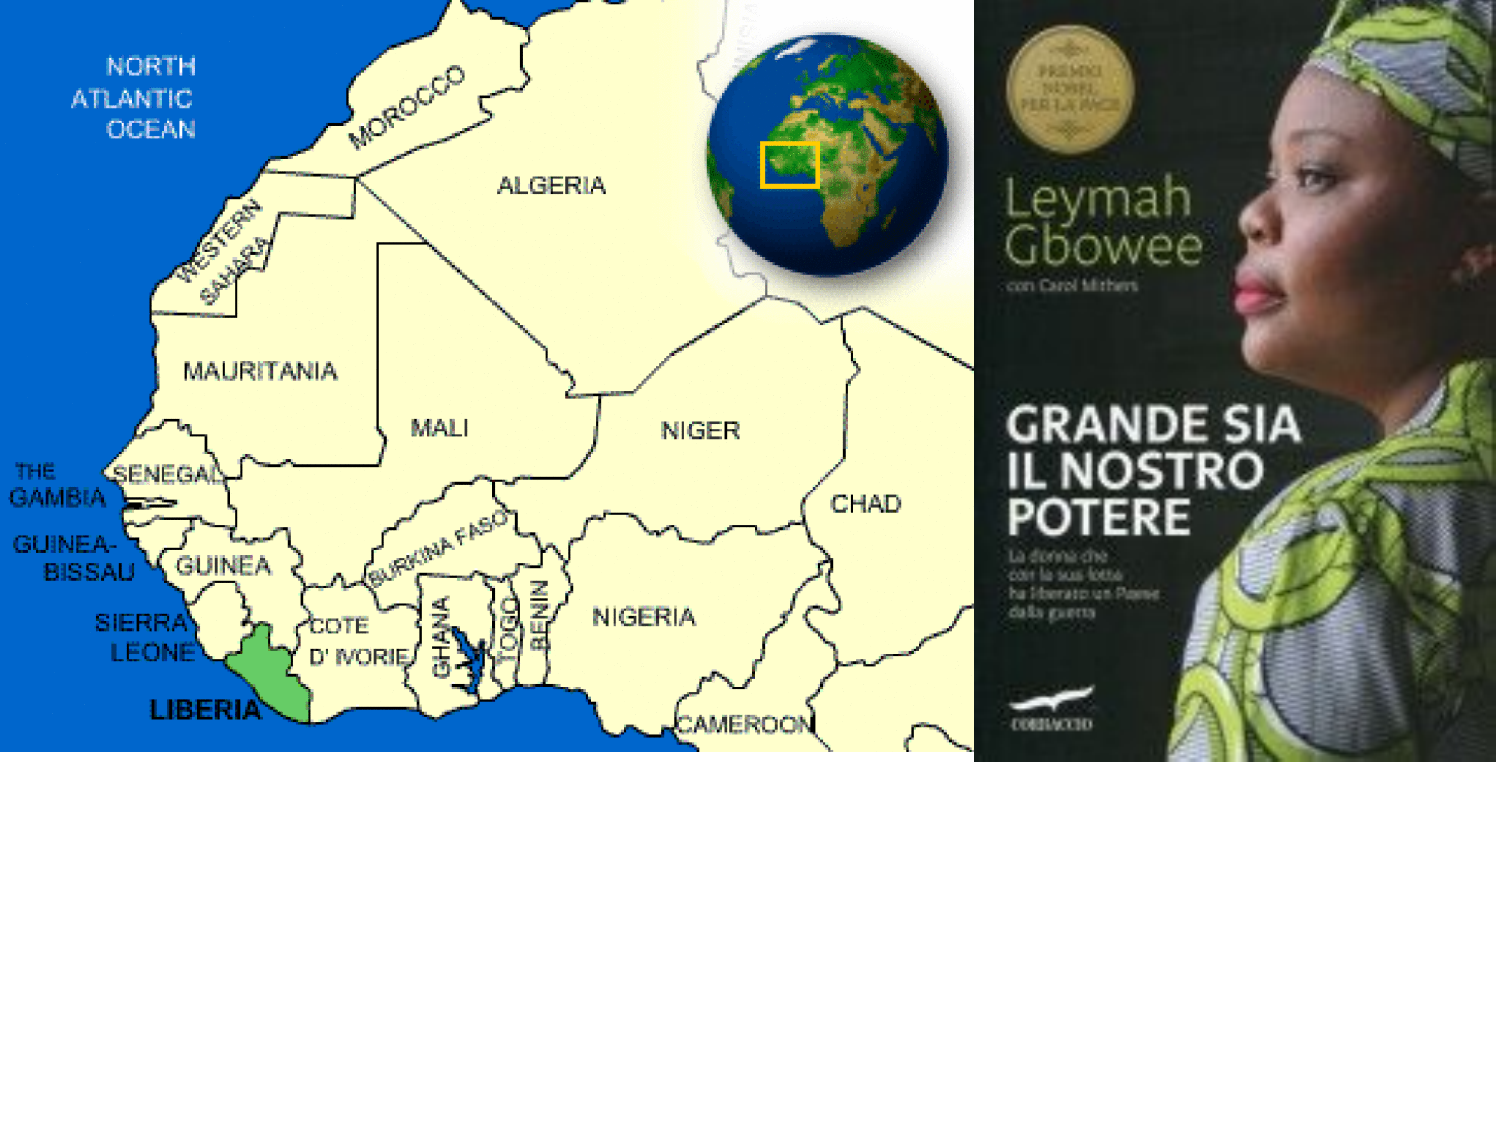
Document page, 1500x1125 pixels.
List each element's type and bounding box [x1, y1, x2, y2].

picture [974, 0, 1496, 762]
list [0, 0, 972, 752]
